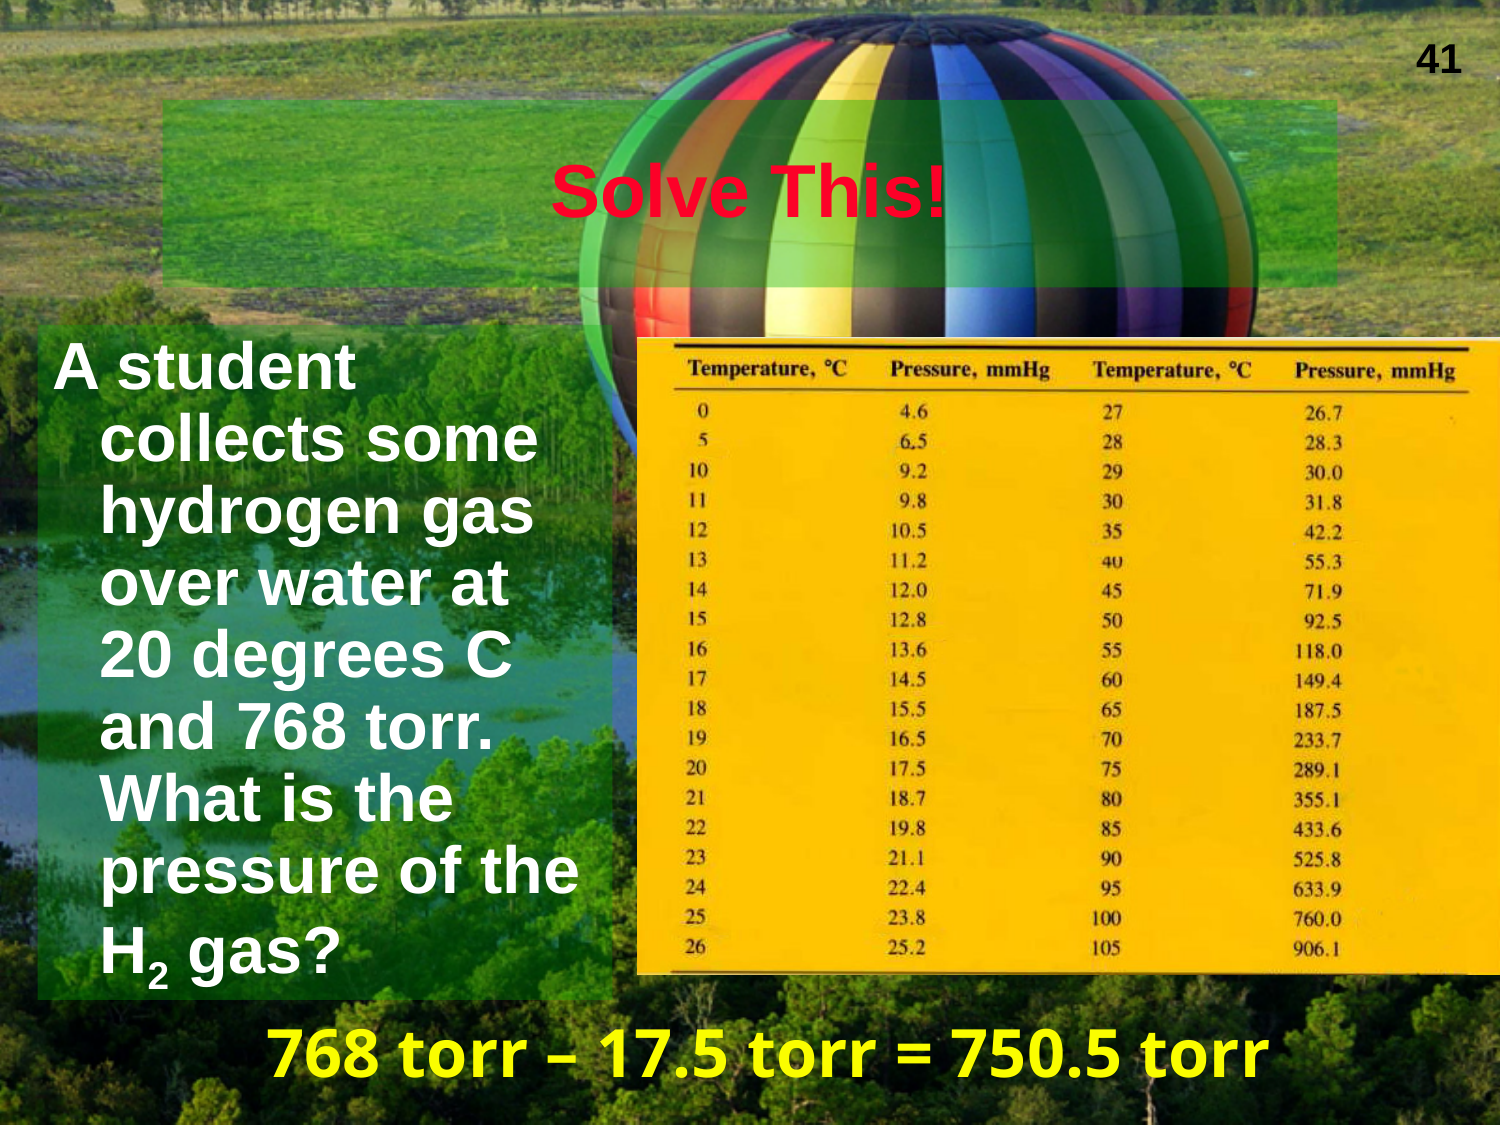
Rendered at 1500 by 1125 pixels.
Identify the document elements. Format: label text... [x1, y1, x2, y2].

title Solve This! [162, 99, 1338, 288]
picture [0, 0, 1500, 1125]
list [637, 337, 1500, 975]
list A student collects some hydrogen gas over water at 20 degrees C and 768 torr. What is the pressure of the H2 gas? [37, 324, 613, 1000]
text_box 768 torr – 17.5 torr = 750.5 torr [124, 1012, 1413, 1099]
